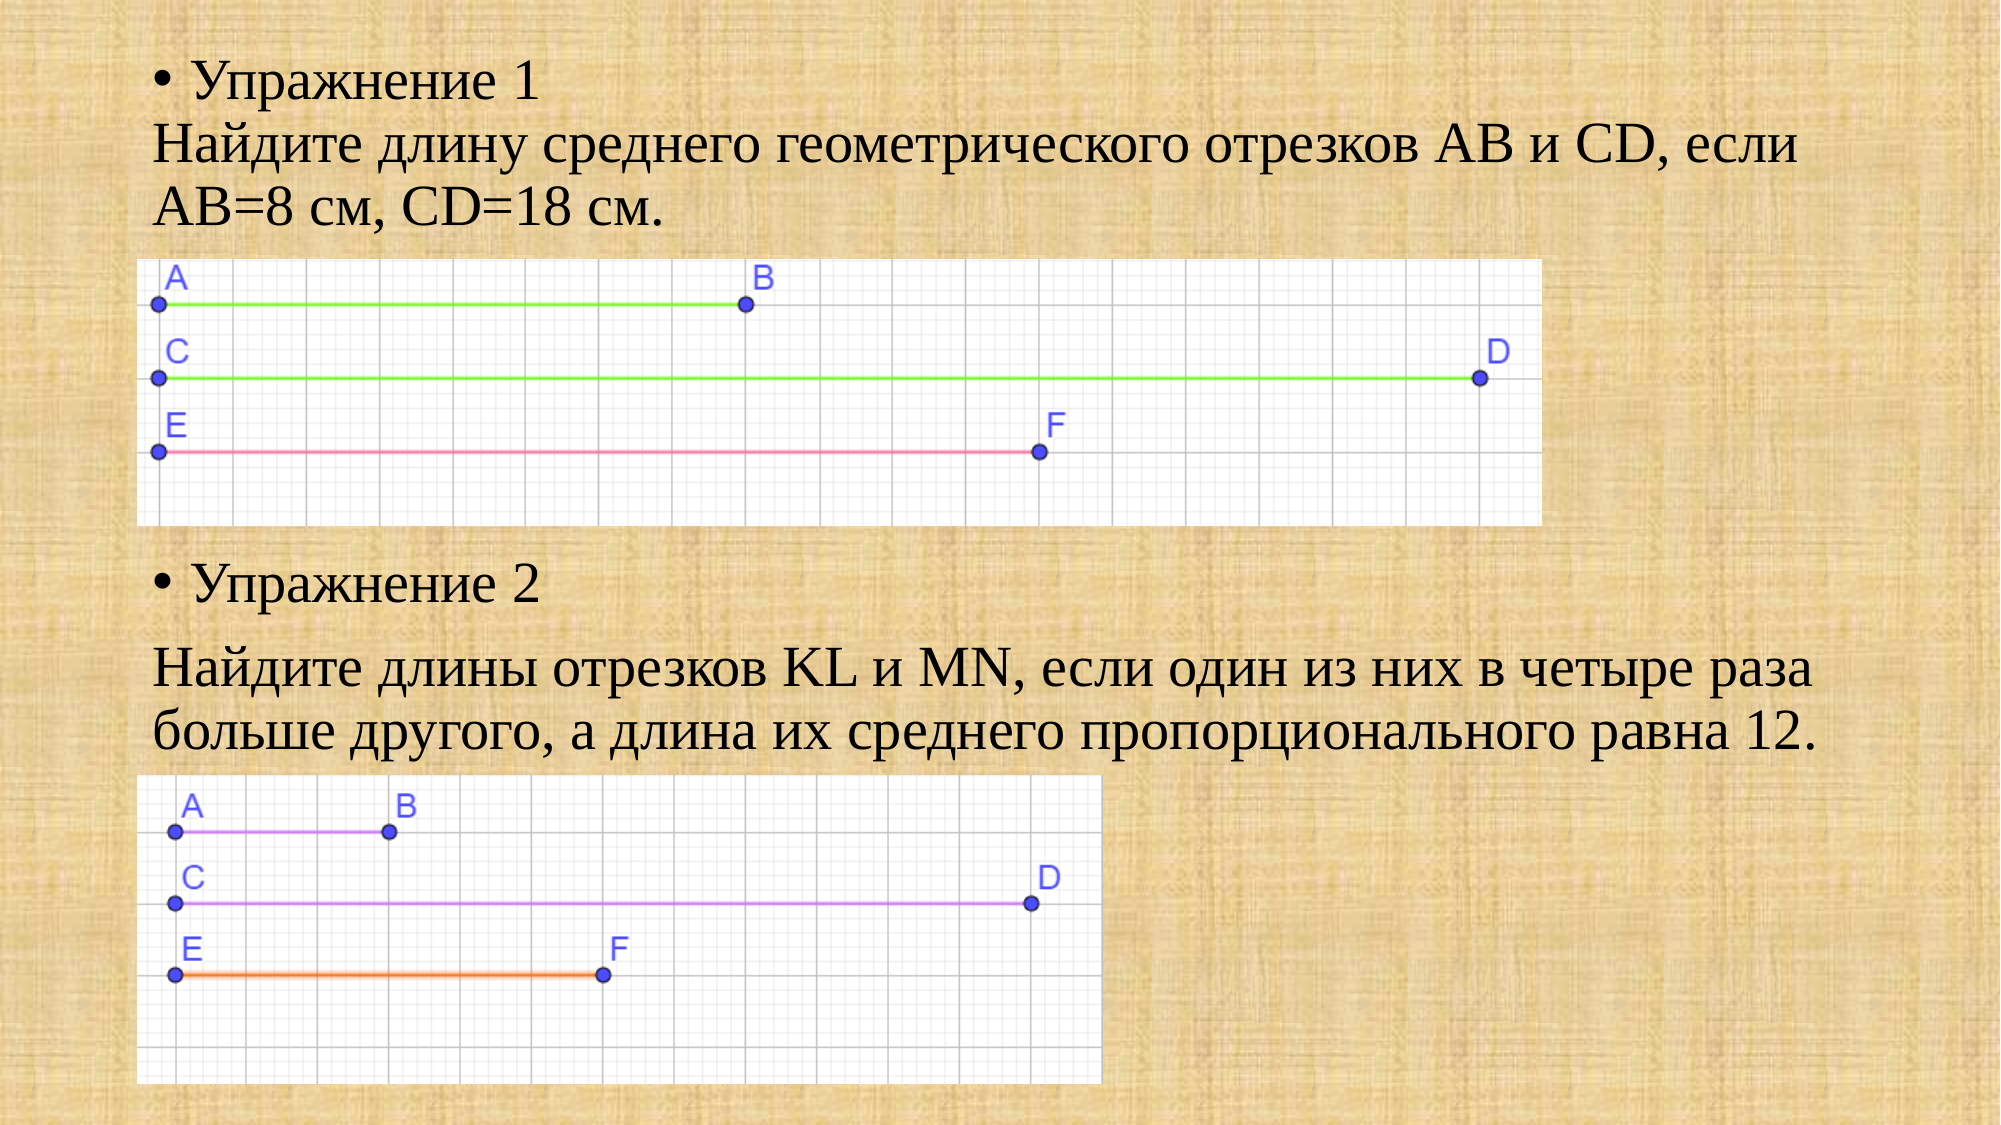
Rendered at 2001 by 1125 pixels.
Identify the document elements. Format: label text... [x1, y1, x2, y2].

list Упражнение 1 Найдите длину среднего геометрического отрезков АВ и СD, если АВ=8 см, СD=18 см. Упражнение 2 Найдите длины отрезков KL и MN, если один из них в четыре раза больше другого, а длина их среднего пропорционального равна 12. [137, 41, 1863, 1014]
picture [0, 0, 2000, 1125]
